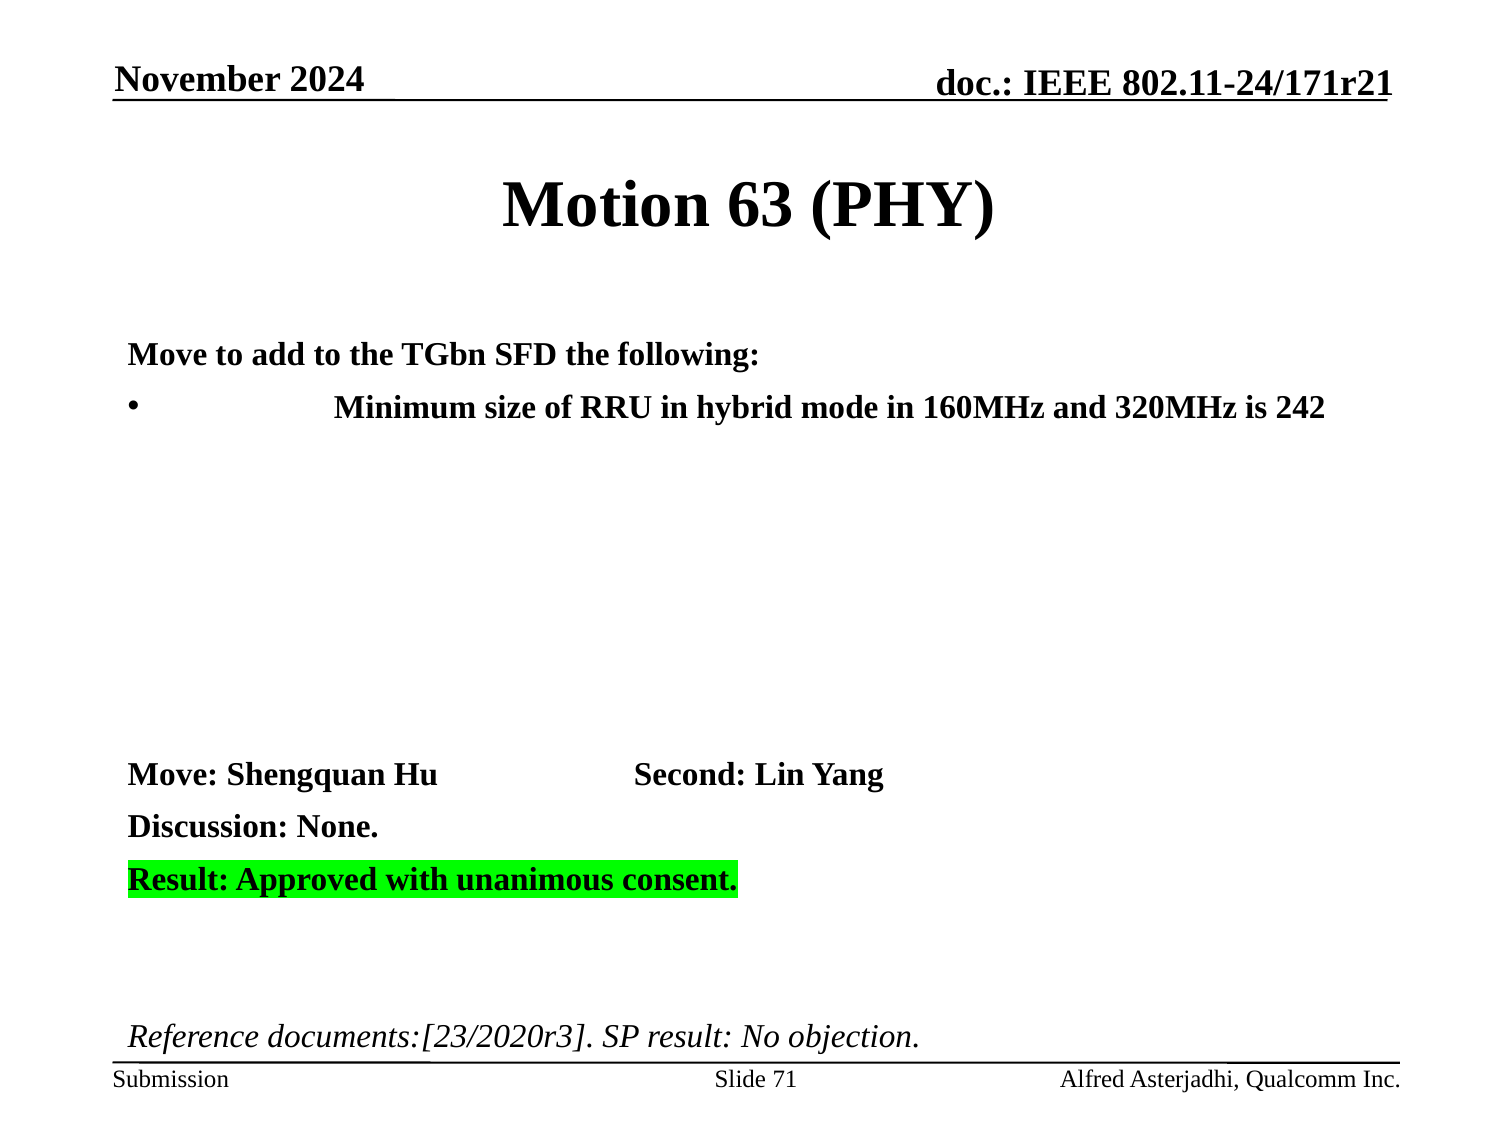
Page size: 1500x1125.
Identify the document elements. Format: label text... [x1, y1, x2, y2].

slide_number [114, 54, 423, 100]
title Motion 63 (PHY) [112, 112, 1388, 288]
list Move to add to the TGbn SFD the following: Minimum size of RRU in hybrid mode in 160MHz and 320MHz is 242 Move: Shengquan Hu Second: Lin Yang Discussion: None. Result: Approved with unanimous consent. Reference documents:[23/2020r3]. SP result: No objection. [112, 324, 1388, 1000]
footer Alfred Asterjadhi, Qualcomm Inc. [878, 1061, 1402, 1093]
slide_number Slide 71 [712, 1061, 800, 1123]
